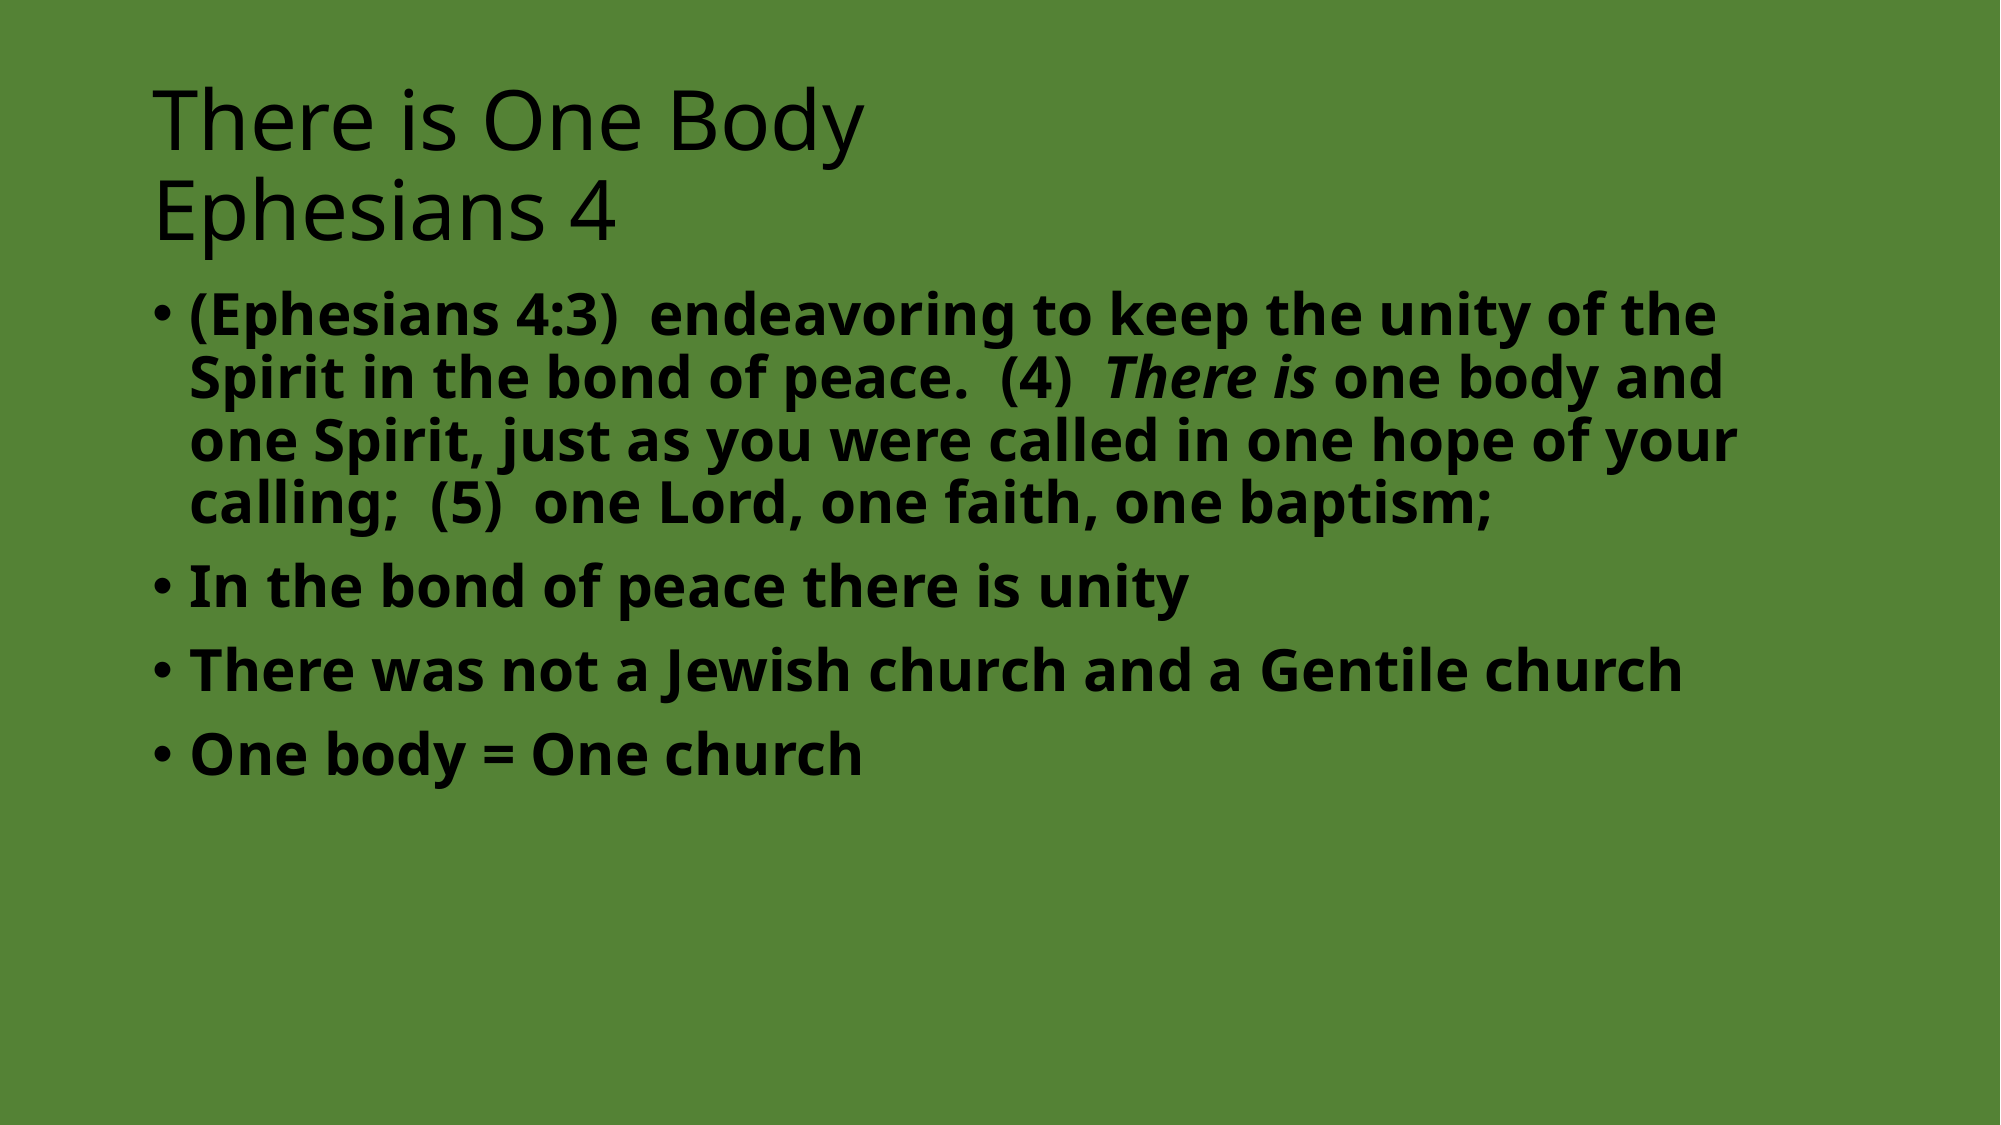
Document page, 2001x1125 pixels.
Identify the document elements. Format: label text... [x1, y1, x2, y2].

title There is One Body Ephesians 4 [137, 59, 1863, 277]
list (Ephesians 4:3) endeavoring to keep the unity of the Spirit in the bond of peace. (4) There is one body and one Spirit, just as you were called in one hope of your calling; (5) one Lord, one faith, one baptism; In the bond of peace there is unity There was not a Jewish church and a Gentile church One body = One church [137, 277, 1863, 1014]
